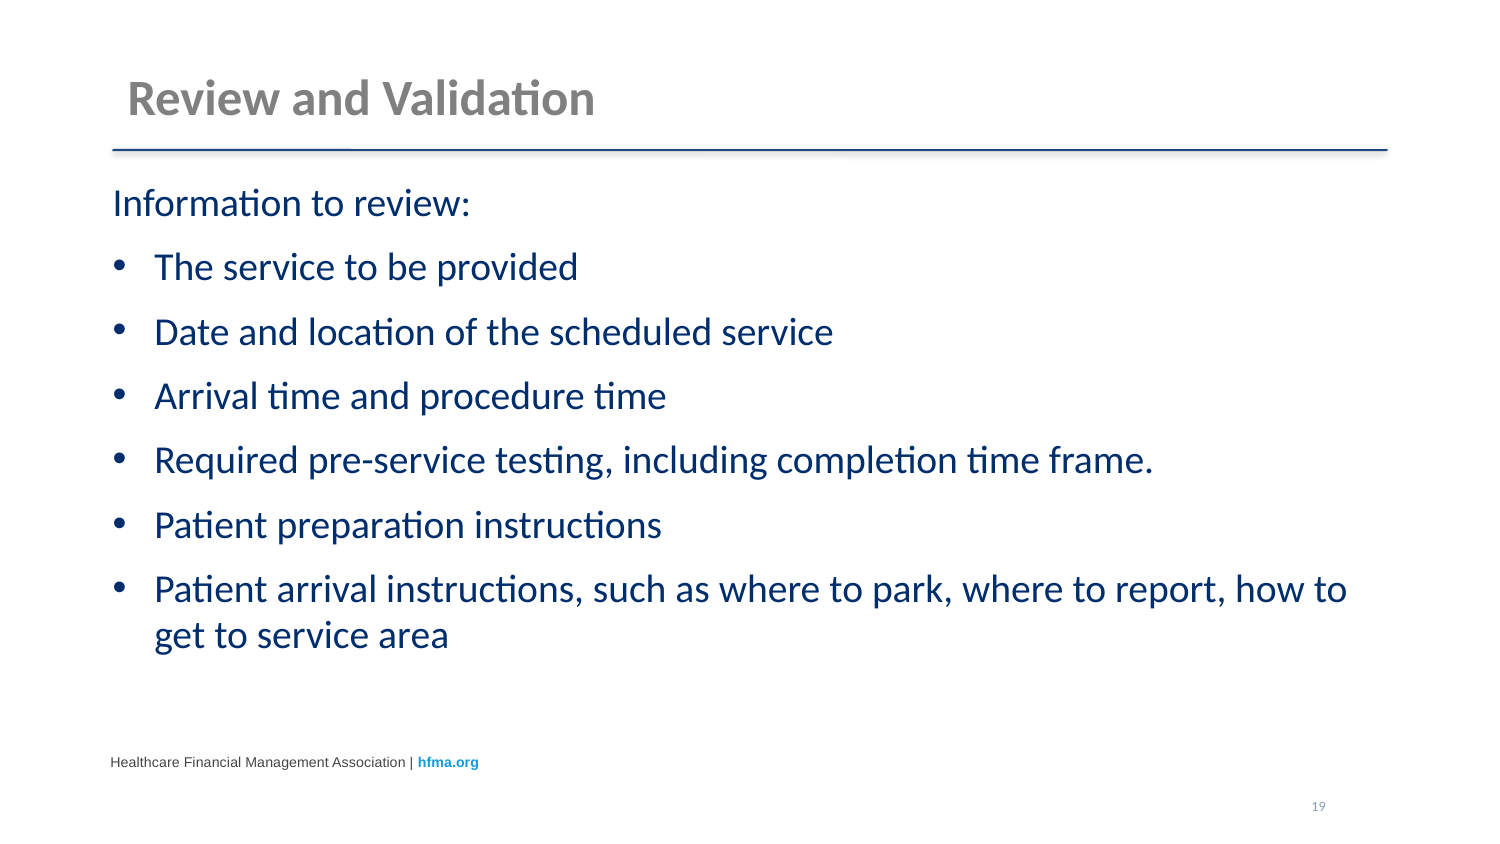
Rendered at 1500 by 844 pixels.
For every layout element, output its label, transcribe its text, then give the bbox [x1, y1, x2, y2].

title Review and Validation [112, 0, 1388, 150]
slide_number 19 [1162, 783, 1475, 828]
list Information to review: The service to be provided Date and location of the scheduled service Arrival time and procedure time Required pre-service testing, including completion time frame. Patient preparation instructions Patient arrival instructions, such as where to park, where to report, how to get to service area [112, 178, 1388, 732]
